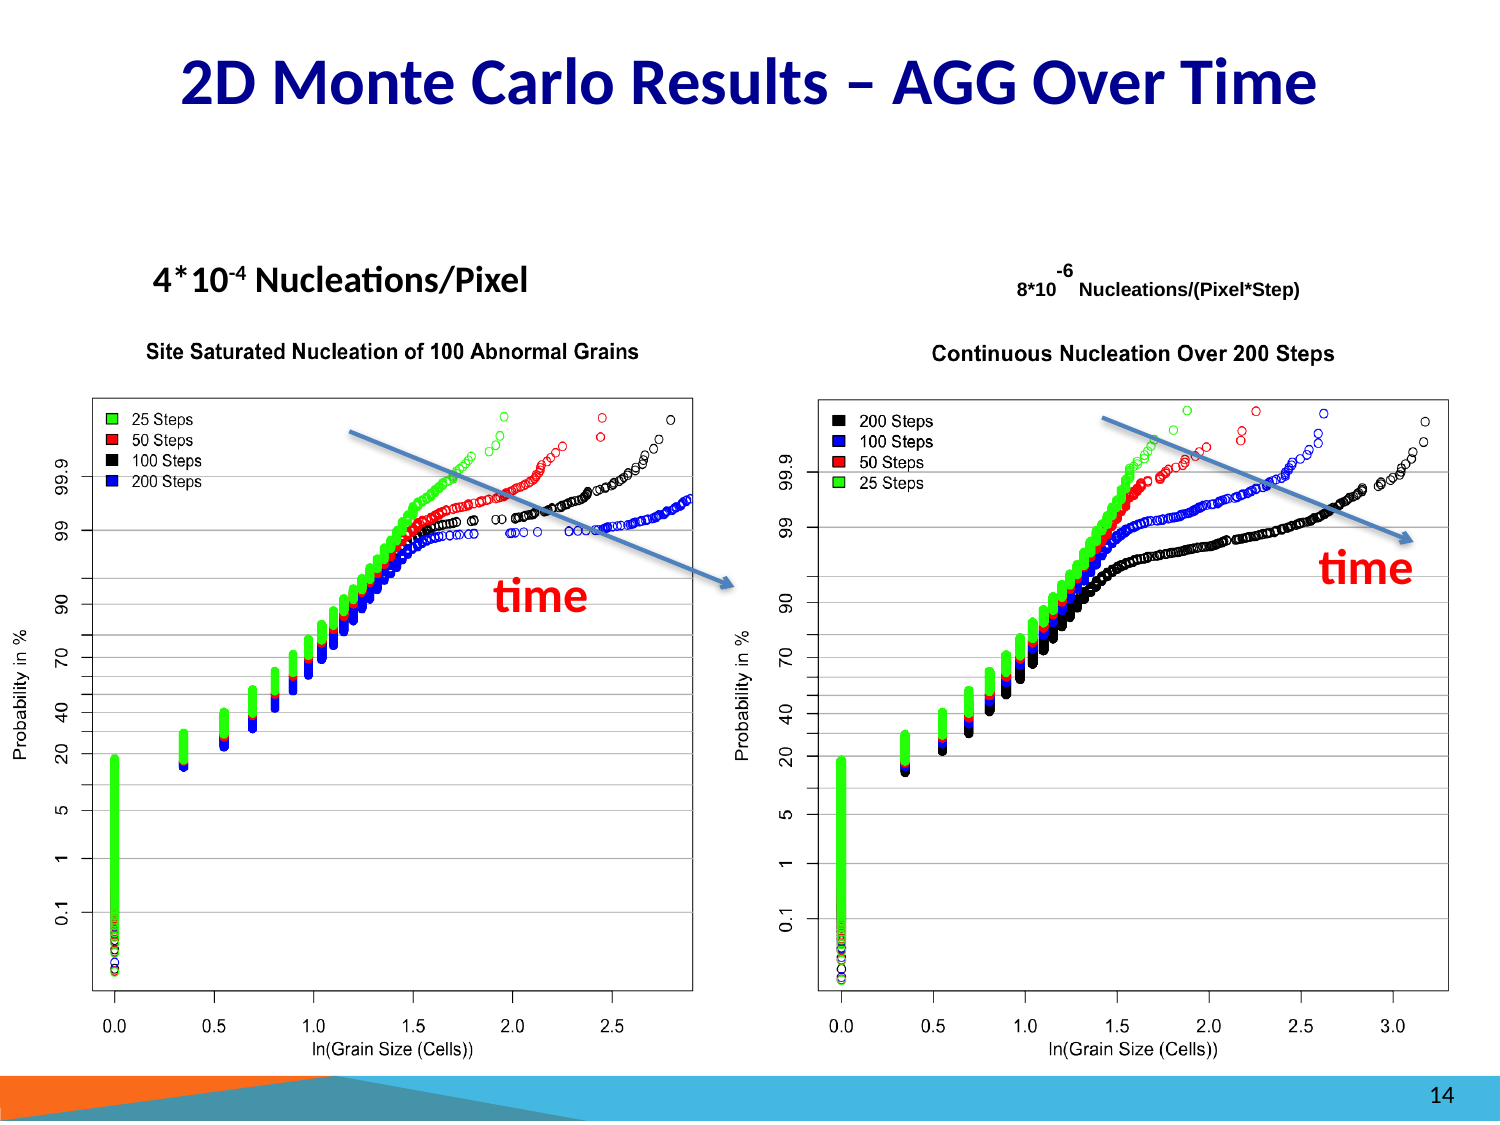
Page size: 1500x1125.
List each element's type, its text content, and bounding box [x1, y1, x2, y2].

text_box 4*10-4 Nucleations/Pixel [138, 247, 615, 307]
title 2D Monte Carlo Results – AGG Over Time [75, 17, 1425, 139]
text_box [727, 328, 1492, 1063]
slide_number 14 [1119, 1071, 1470, 1124]
picture [8, 336, 727, 1063]
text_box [349, 431, 722, 588]
text_box 8*10-6 Nucleations/(Pixel*Step) [1002, 247, 1316, 308]
